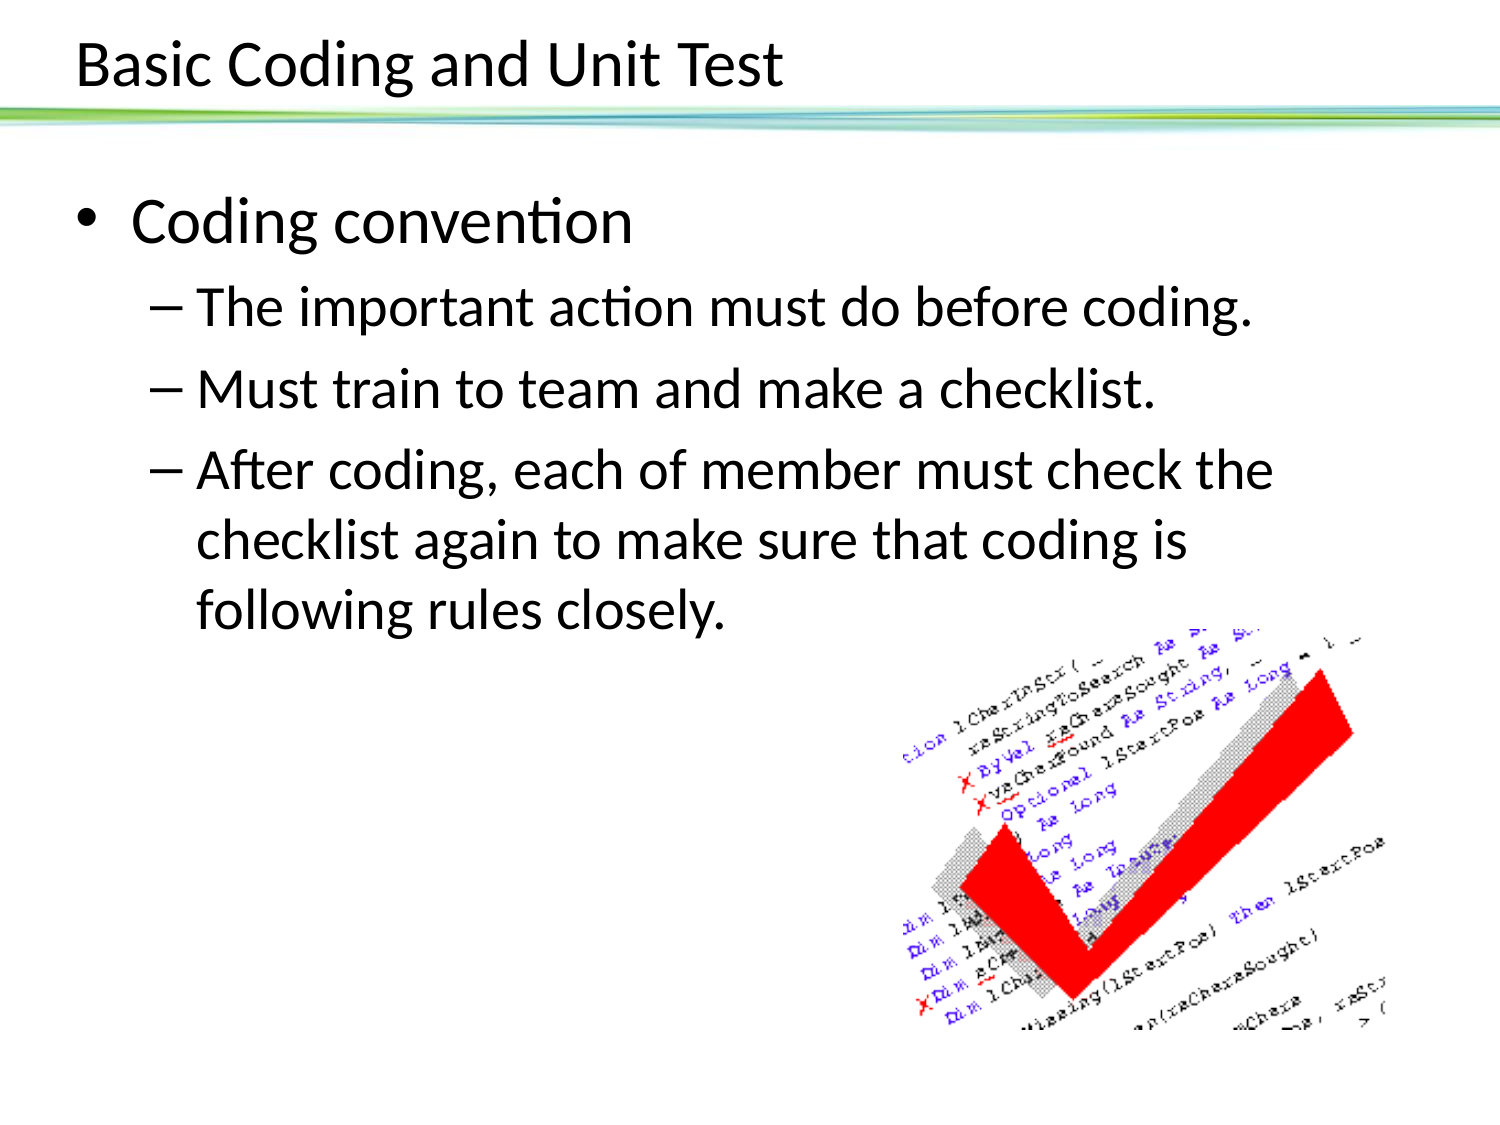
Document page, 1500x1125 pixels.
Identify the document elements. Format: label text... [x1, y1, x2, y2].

list Coding convention The important action must do before coding. Must train to team and make a checklist. After coding, each of member must check the checklist again to make sure that coding is following rules closely. [75, 169, 1425, 1005]
title Basic Coding and Unit Test [75, 24, 1425, 96]
picture [902, 628, 1388, 1031]
picture [0, 105, 1500, 150]
